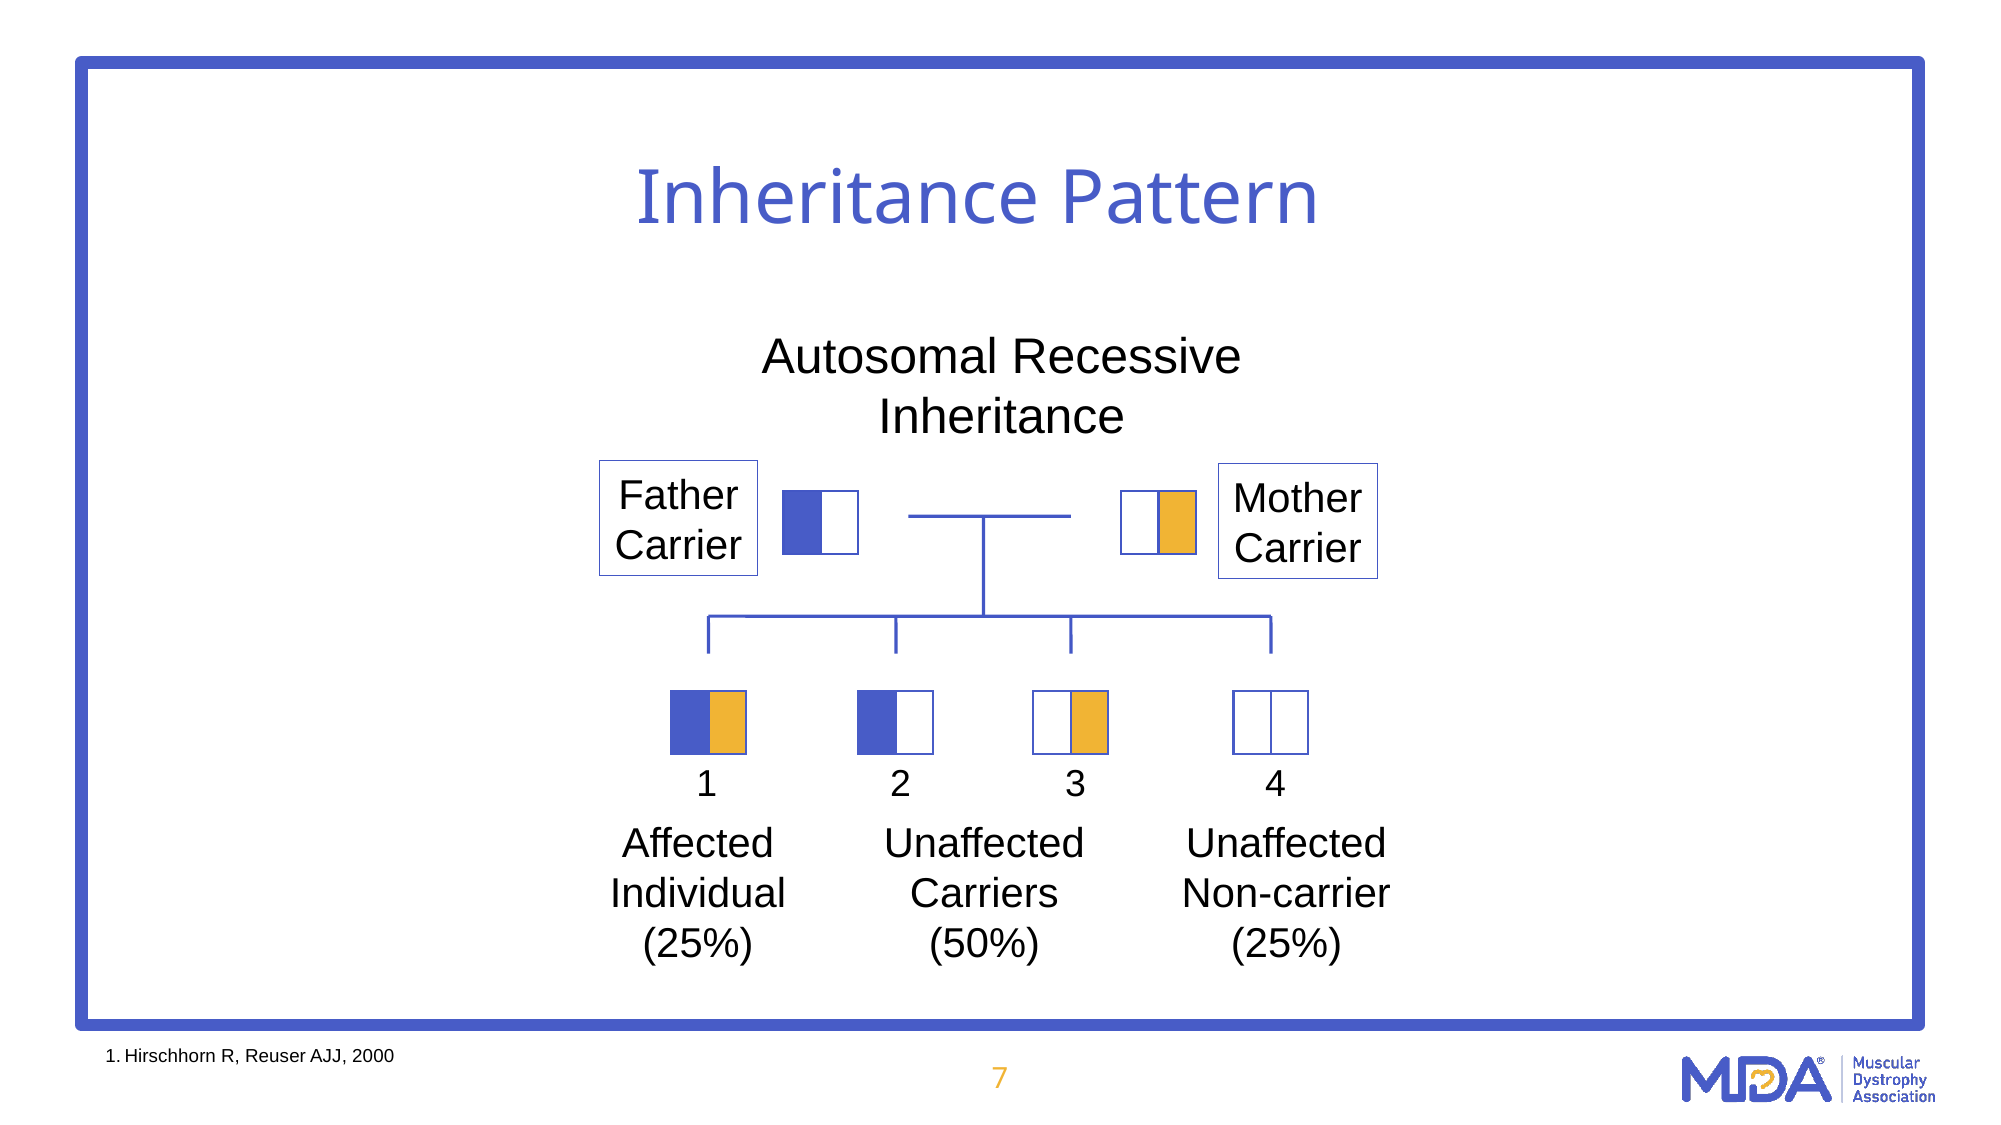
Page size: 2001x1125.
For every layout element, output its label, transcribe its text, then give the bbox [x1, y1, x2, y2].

picture [1682, 1055, 1935, 1103]
title Inheritance Pattern [105, 99, 1851, 288]
text_box Hirschhorn R, Reuser AJJ, 2000 [90, 1036, 1514, 1119]
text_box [591, 315, 1409, 974]
